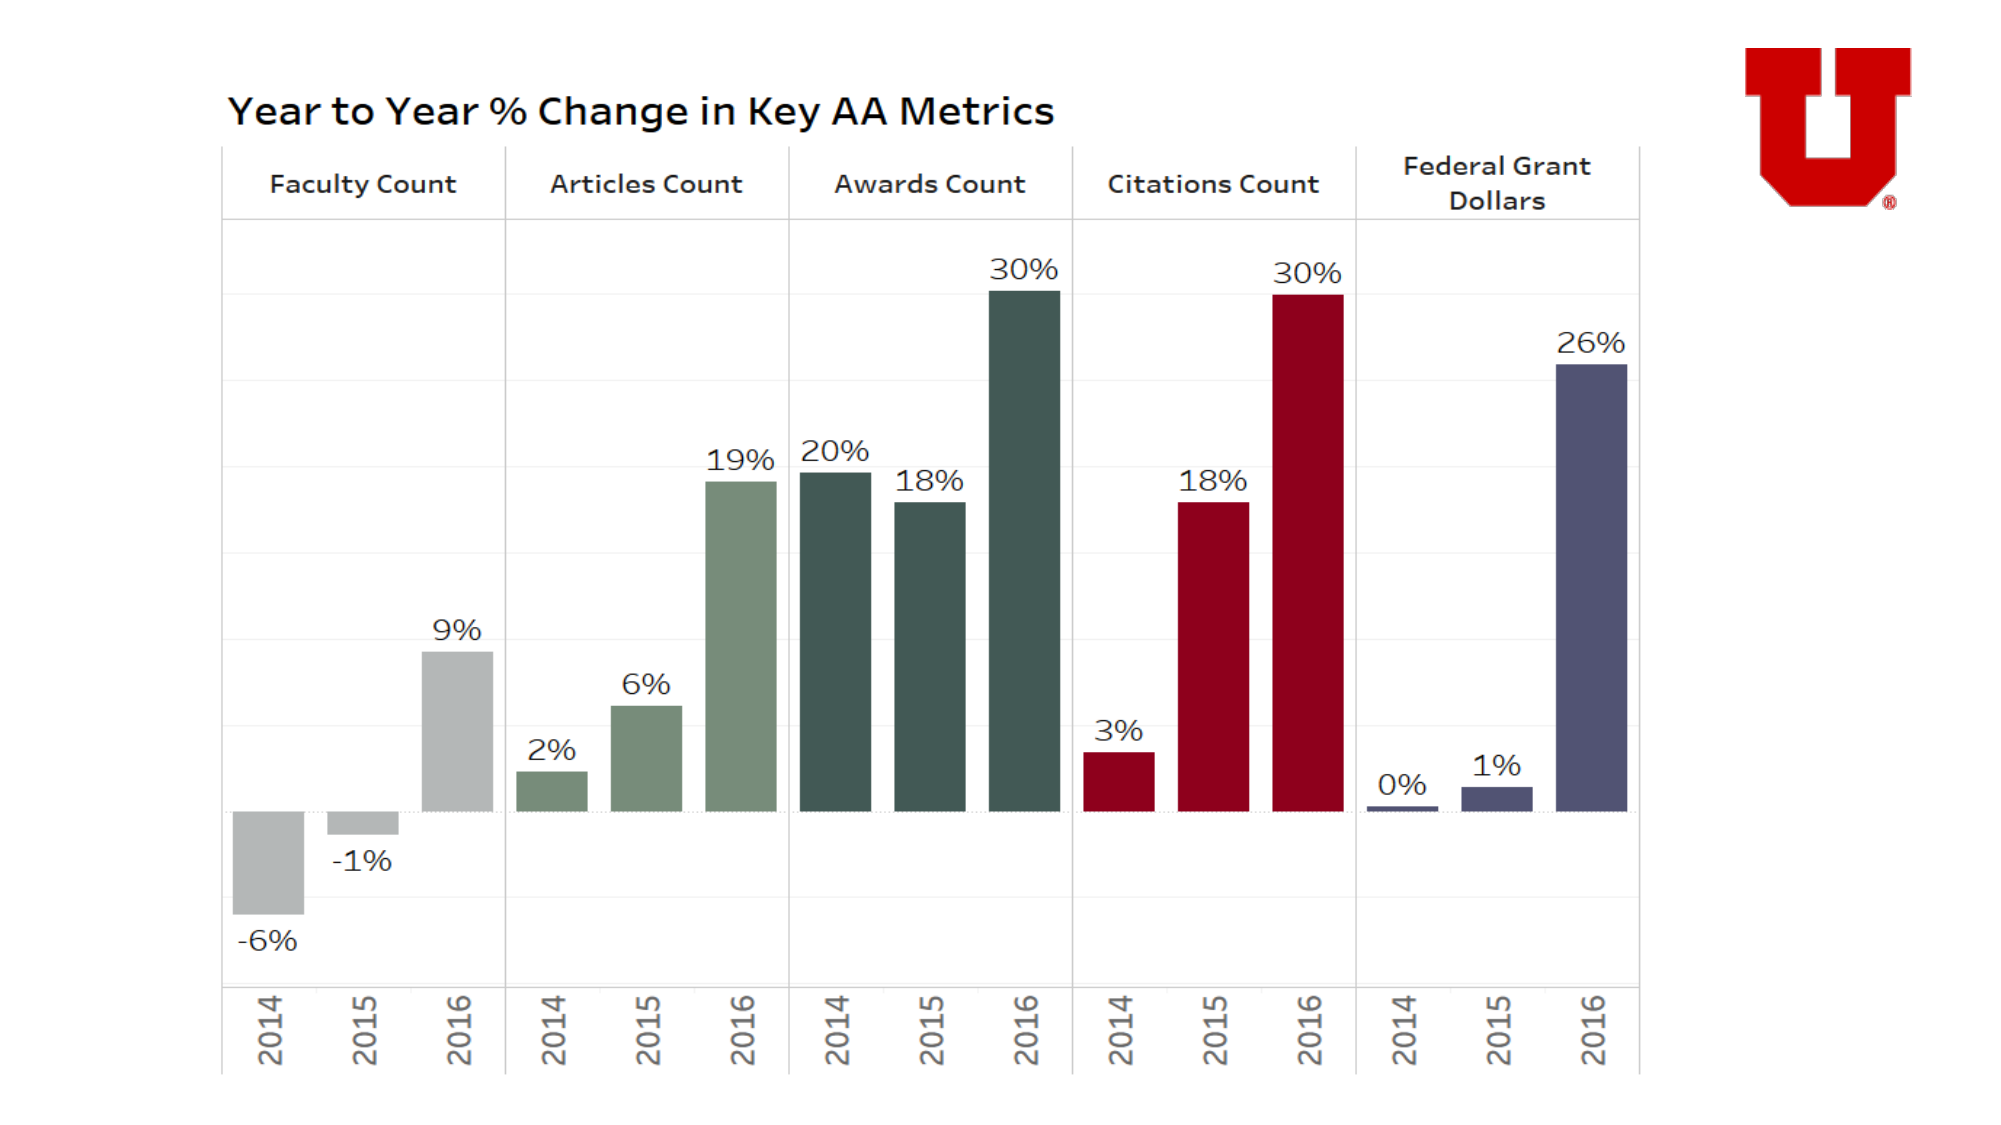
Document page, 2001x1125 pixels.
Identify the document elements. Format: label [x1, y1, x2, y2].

picture [1744, 48, 1912, 210]
picture [204, 59, 1658, 1090]
